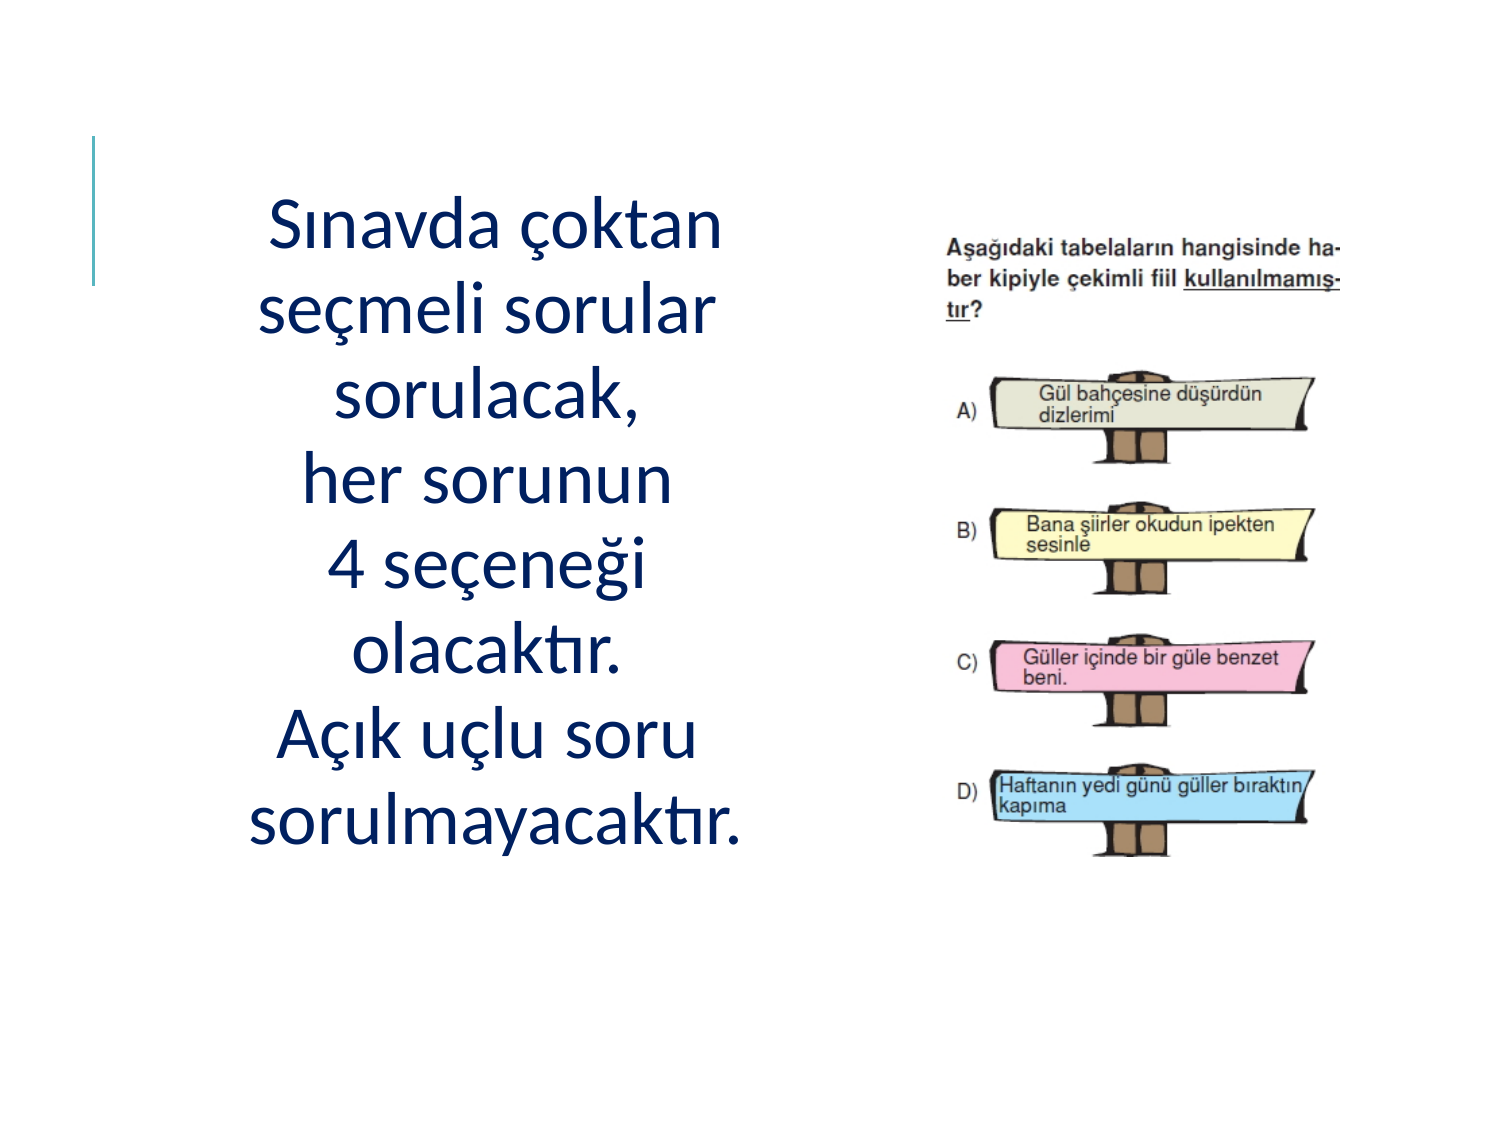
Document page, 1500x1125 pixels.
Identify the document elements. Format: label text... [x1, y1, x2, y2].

list Sınavda çoktan seçmeli sorular sorulacak, her sorunun 4 seçeneği olacaktır. Açık uçlu soru sorulmayacaktır. [112, 175, 880, 976]
picture [942, 234, 1340, 857]
